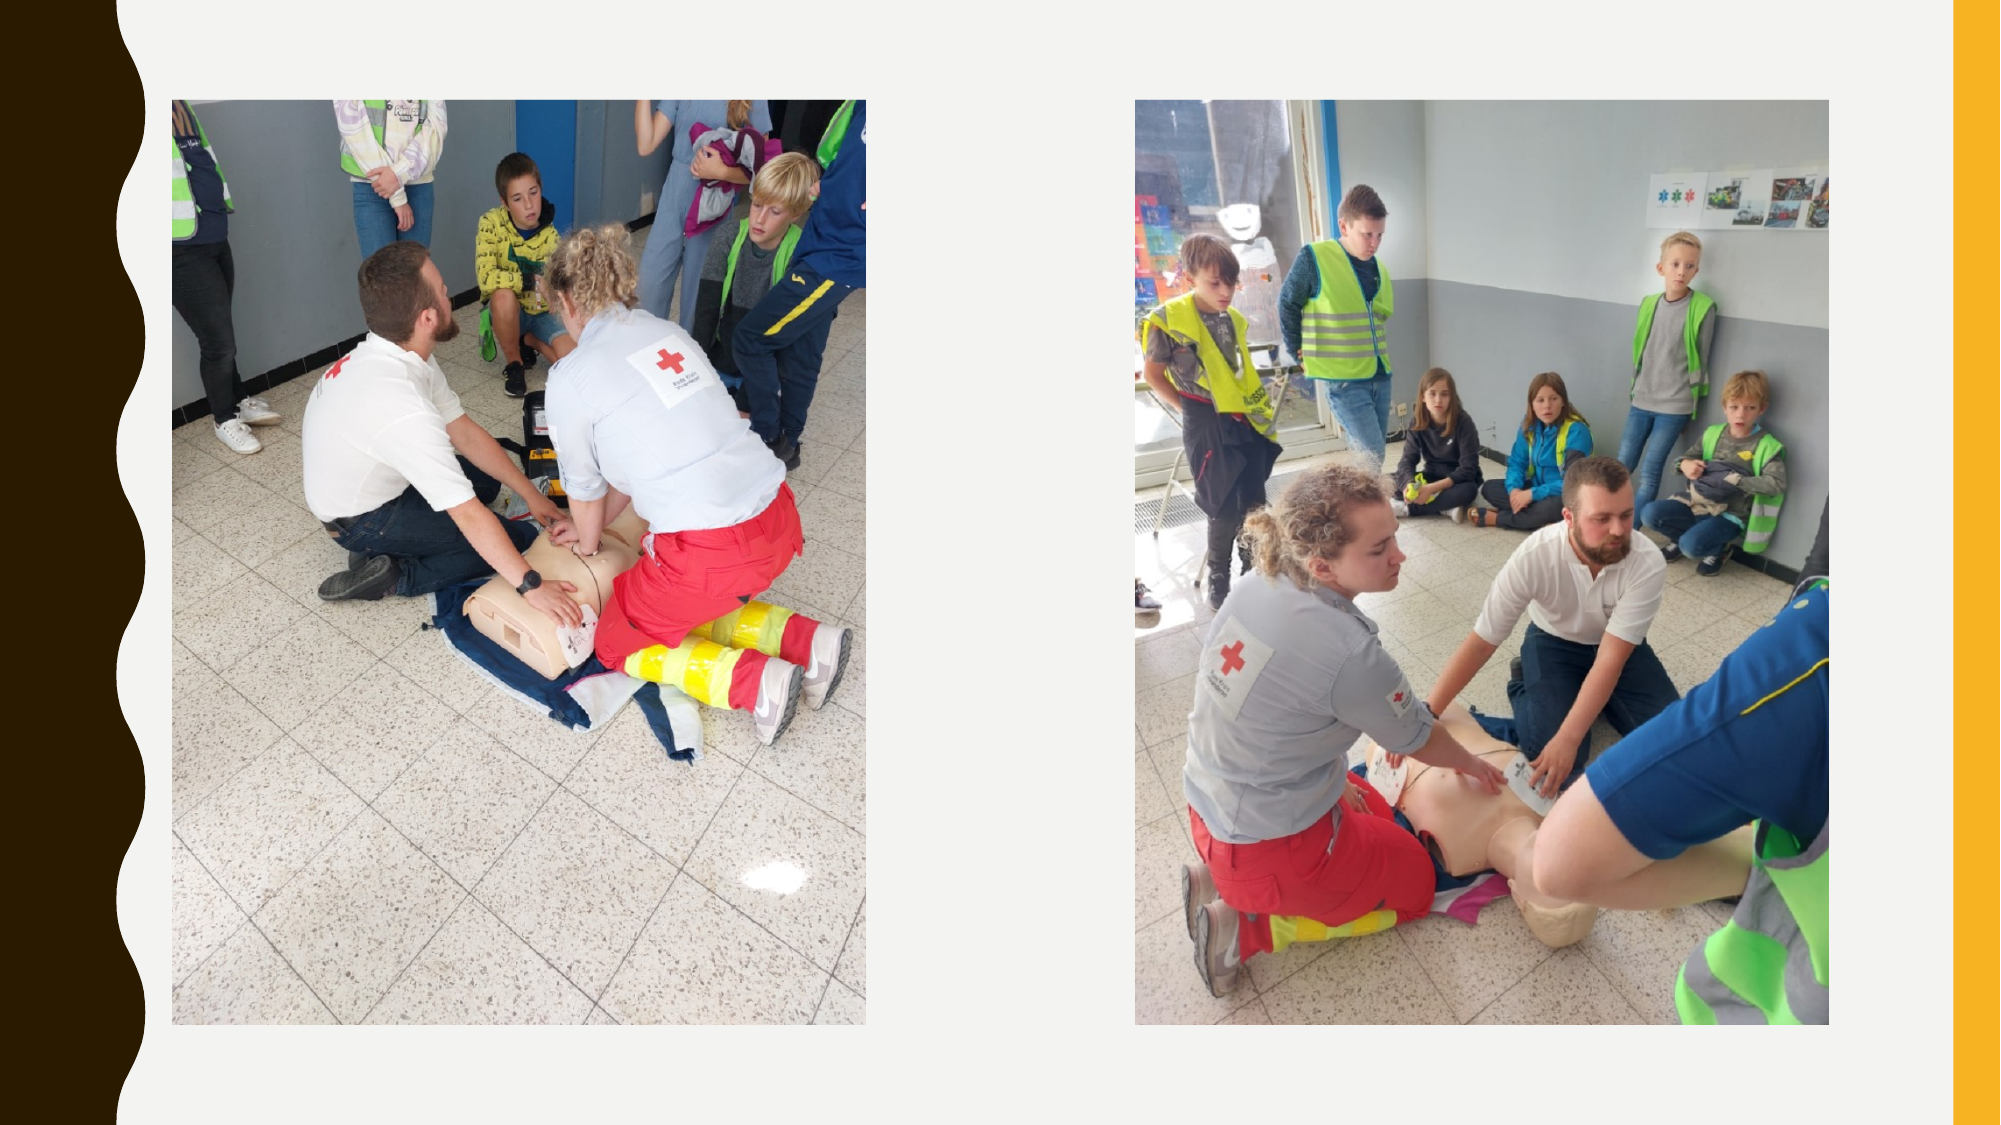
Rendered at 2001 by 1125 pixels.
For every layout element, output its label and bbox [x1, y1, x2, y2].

picture [1018, 101, 1944, 1024]
picture [56, 101, 982, 1024]
